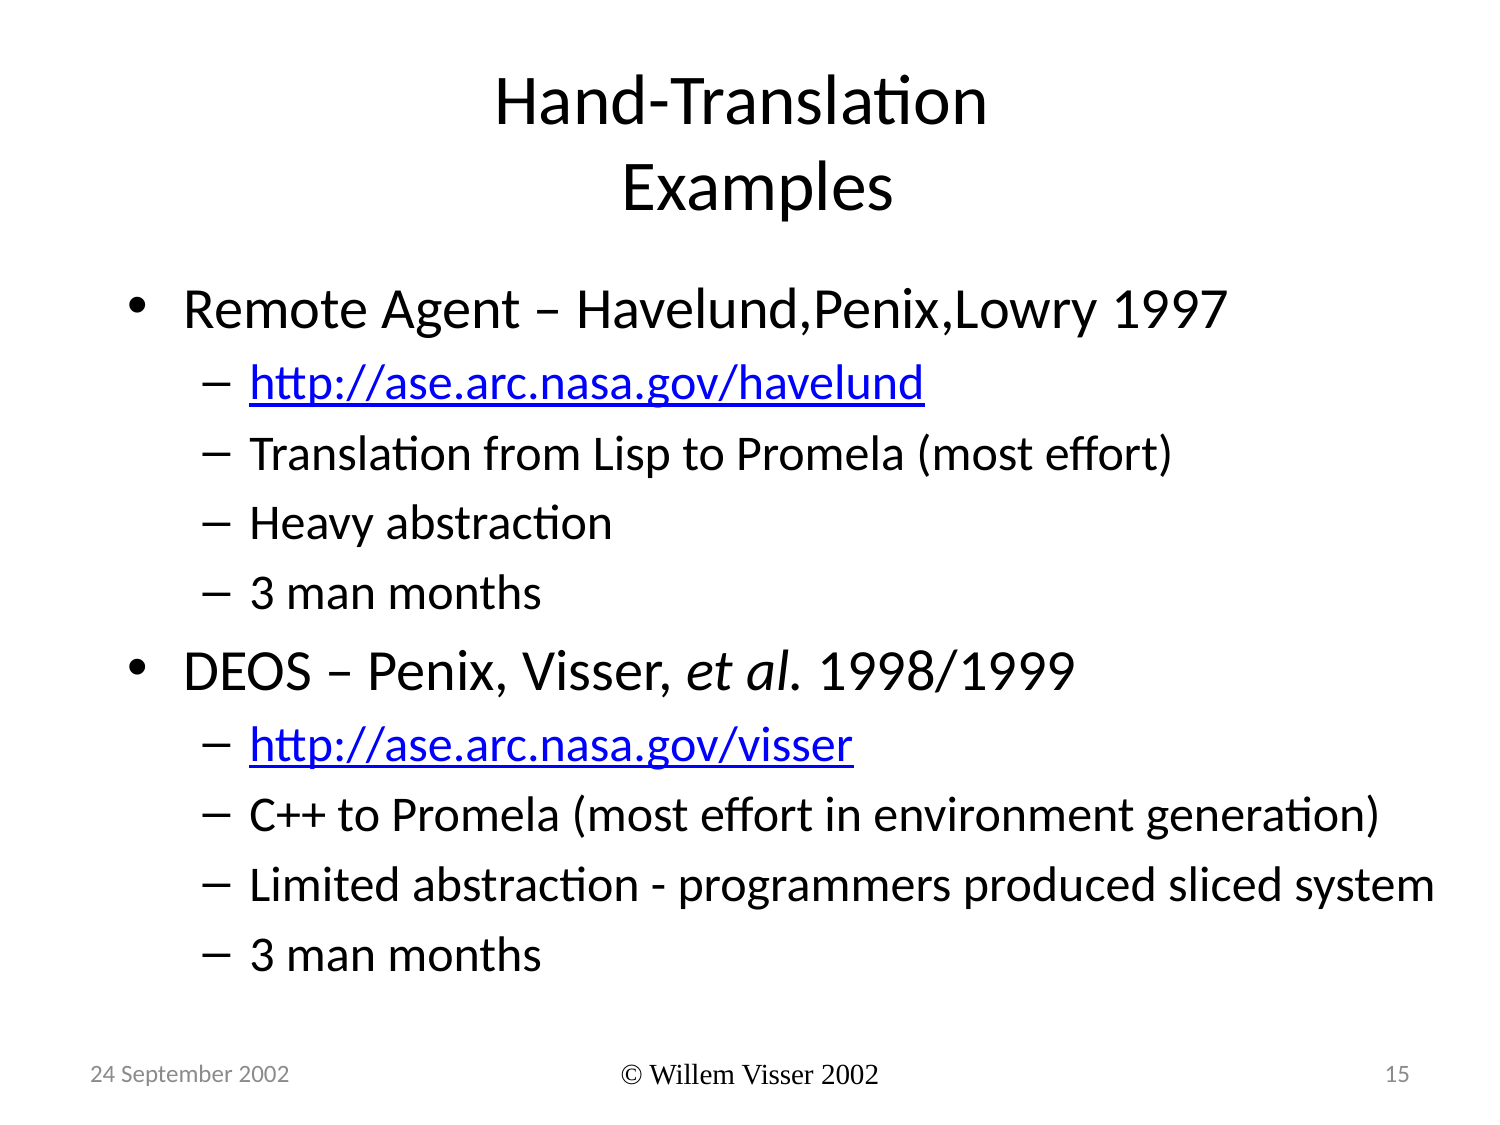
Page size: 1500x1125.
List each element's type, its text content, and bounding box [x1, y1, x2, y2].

title Hand-Translation Examples [75, 45, 1425, 233]
slide_number 15 [1074, 1042, 1425, 1103]
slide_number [75, 1042, 425, 1103]
list Remote Agent – Havelund,Penix,Lowry 1997 http://ase.arc.nasa.gov/havelund Translation from Lisp to Promela (most effort) Heavy abstraction 3 man months DEOS – Penix, Visser, et al. 1998/1999 http://ase.arc.nasa.gov/visser C++ to Promela (most effort in environment generation) Limited abstraction - programmers produced sliced system 3 man months [112, 262, 1475, 1025]
footer © Willem Visser 2002 [512, 1042, 988, 1103]
